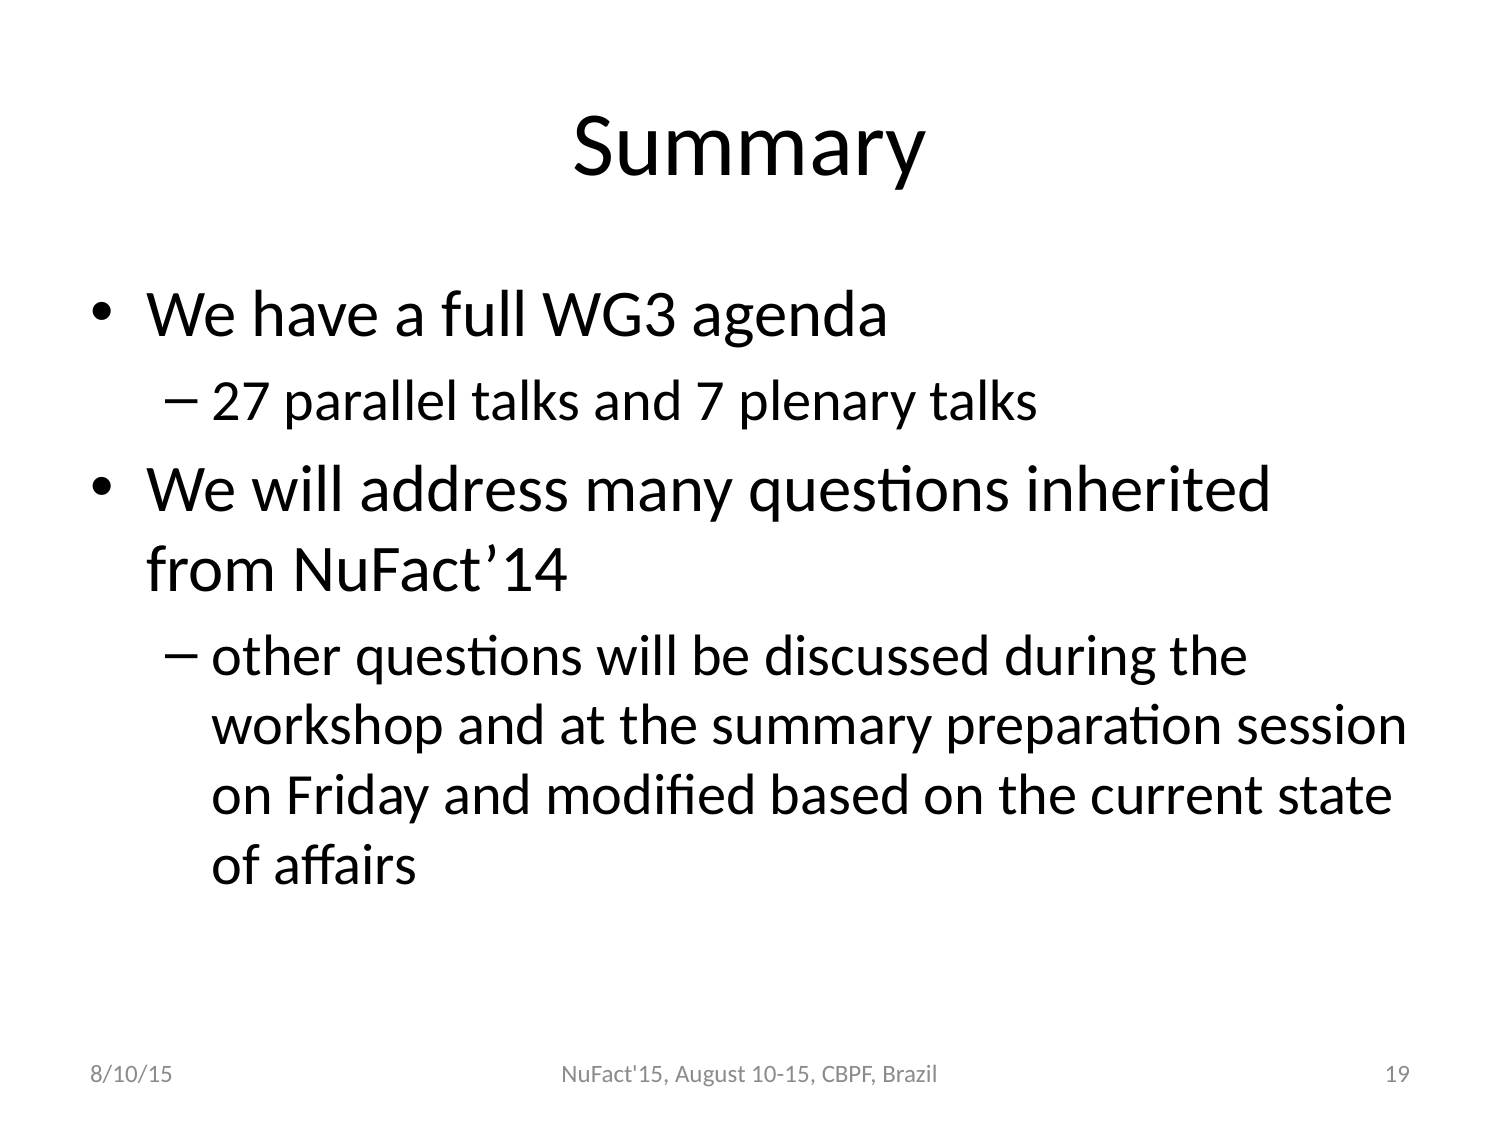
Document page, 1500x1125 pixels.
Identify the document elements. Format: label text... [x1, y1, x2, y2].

slide_number 19 [1074, 1042, 1425, 1103]
footer NuFact'15, August 10-15, CBPF, Brazil [512, 1042, 988, 1103]
title Summary [75, 45, 1425, 233]
list We have a full WG3 agenda 27 parallel talks and 7 plenary talks We will address many questions inherited from NuFact’14 other questions will be discussed during the workshop and at the summary preparation session on Friday and modified based on the current state of affairs [75, 262, 1425, 1005]
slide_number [75, 1042, 425, 1103]
